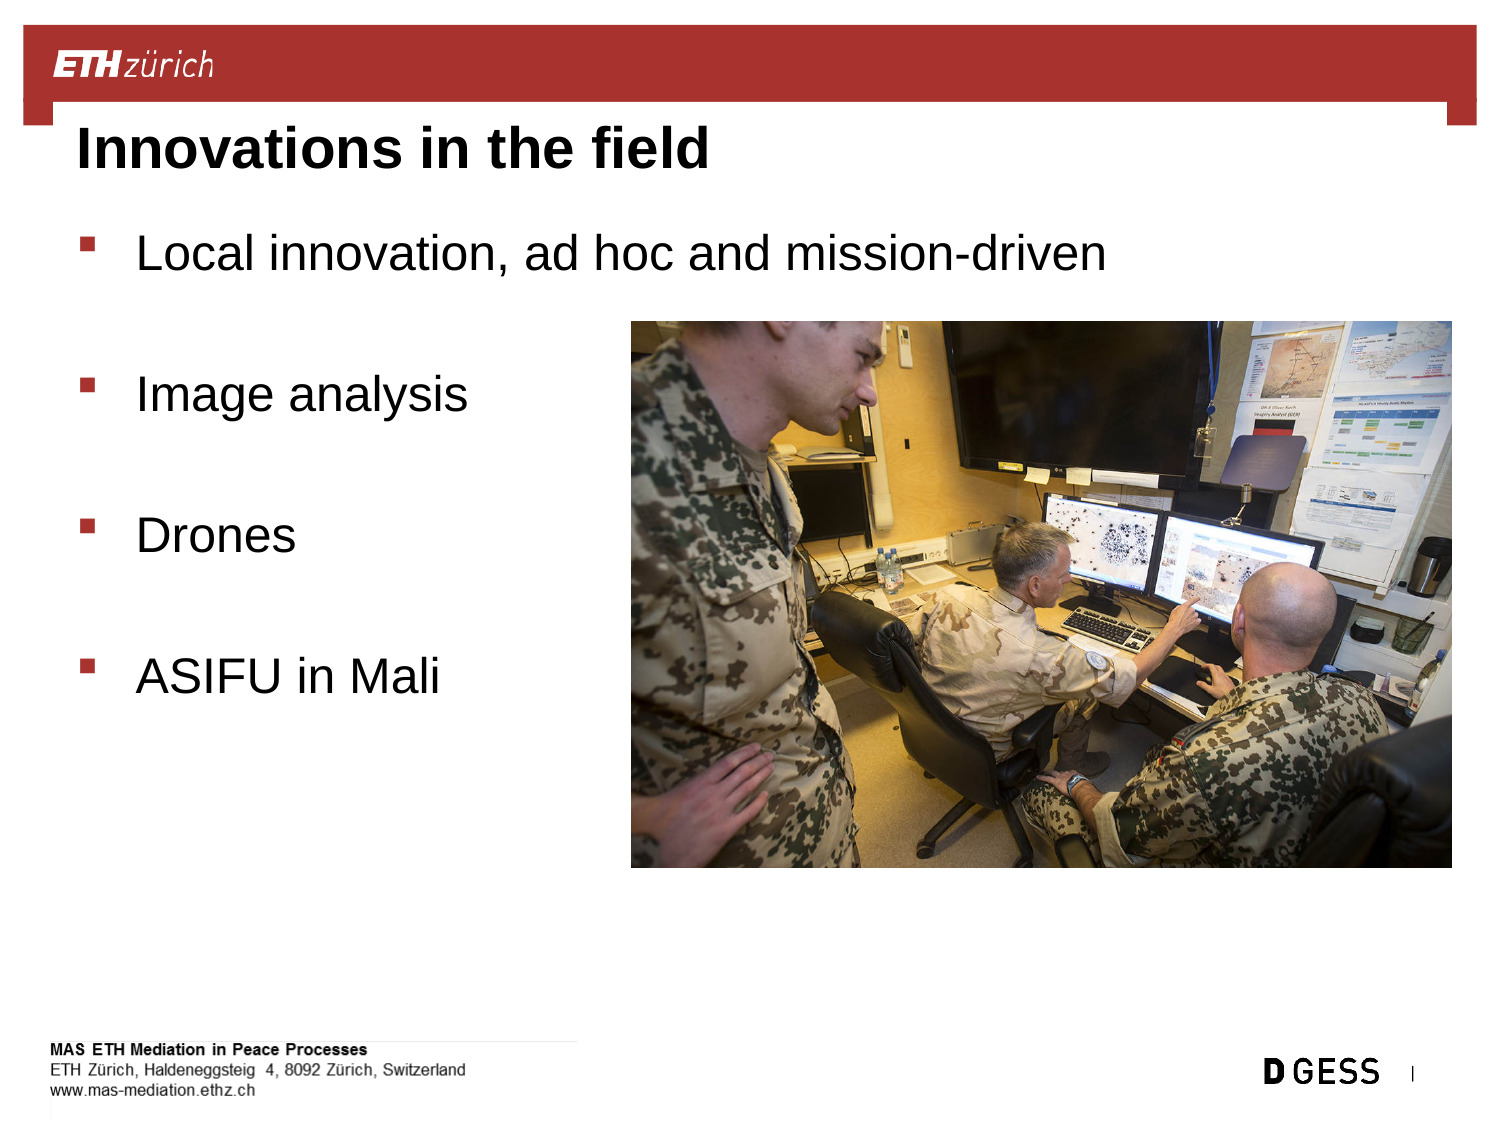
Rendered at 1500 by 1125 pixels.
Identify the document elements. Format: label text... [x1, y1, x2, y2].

title Innovations in the field [53, 101, 1447, 262]
picture [40, 1034, 577, 1119]
picture [631, 321, 1452, 868]
list Local innovation, ad hoc and mission-driven Image analysis Drones ASIFU in Mali [53, 220, 1445, 912]
picture [1238, 1032, 1405, 1110]
